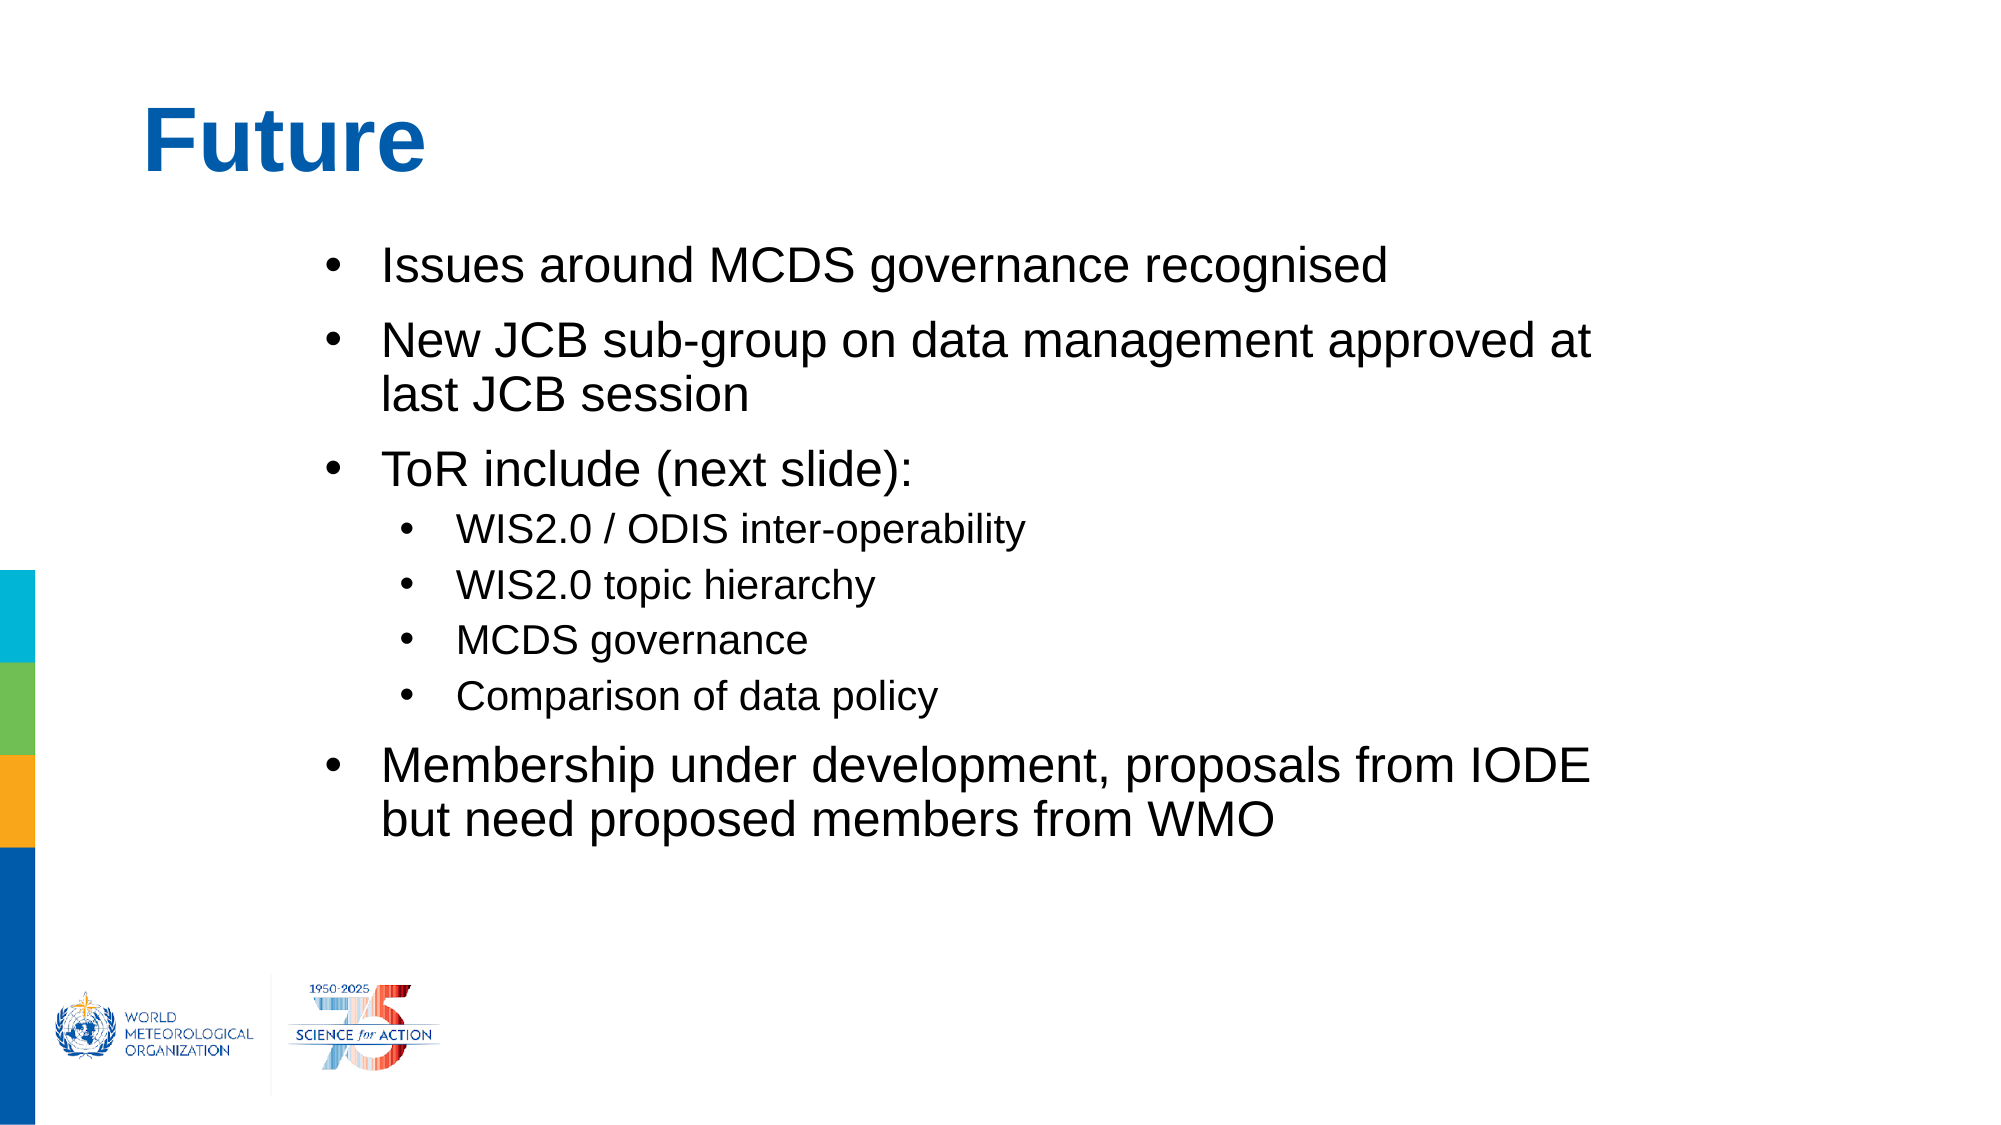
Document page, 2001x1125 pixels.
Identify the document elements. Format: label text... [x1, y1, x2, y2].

picture [0, 570, 2000, 1125]
title Future [127, 86, 1628, 199]
subtitle Issues around MCDS governance recognised New JCB sub-group on data management approved at last JCB session ToR include (next slide): WIS2.0 / ODIS inter-operability WIS2.0 topic hierarchy MCDS governance Comparison of data policy Membership under development, proposals from IODE but need proposed members from WMO [309, 232, 1691, 893]
